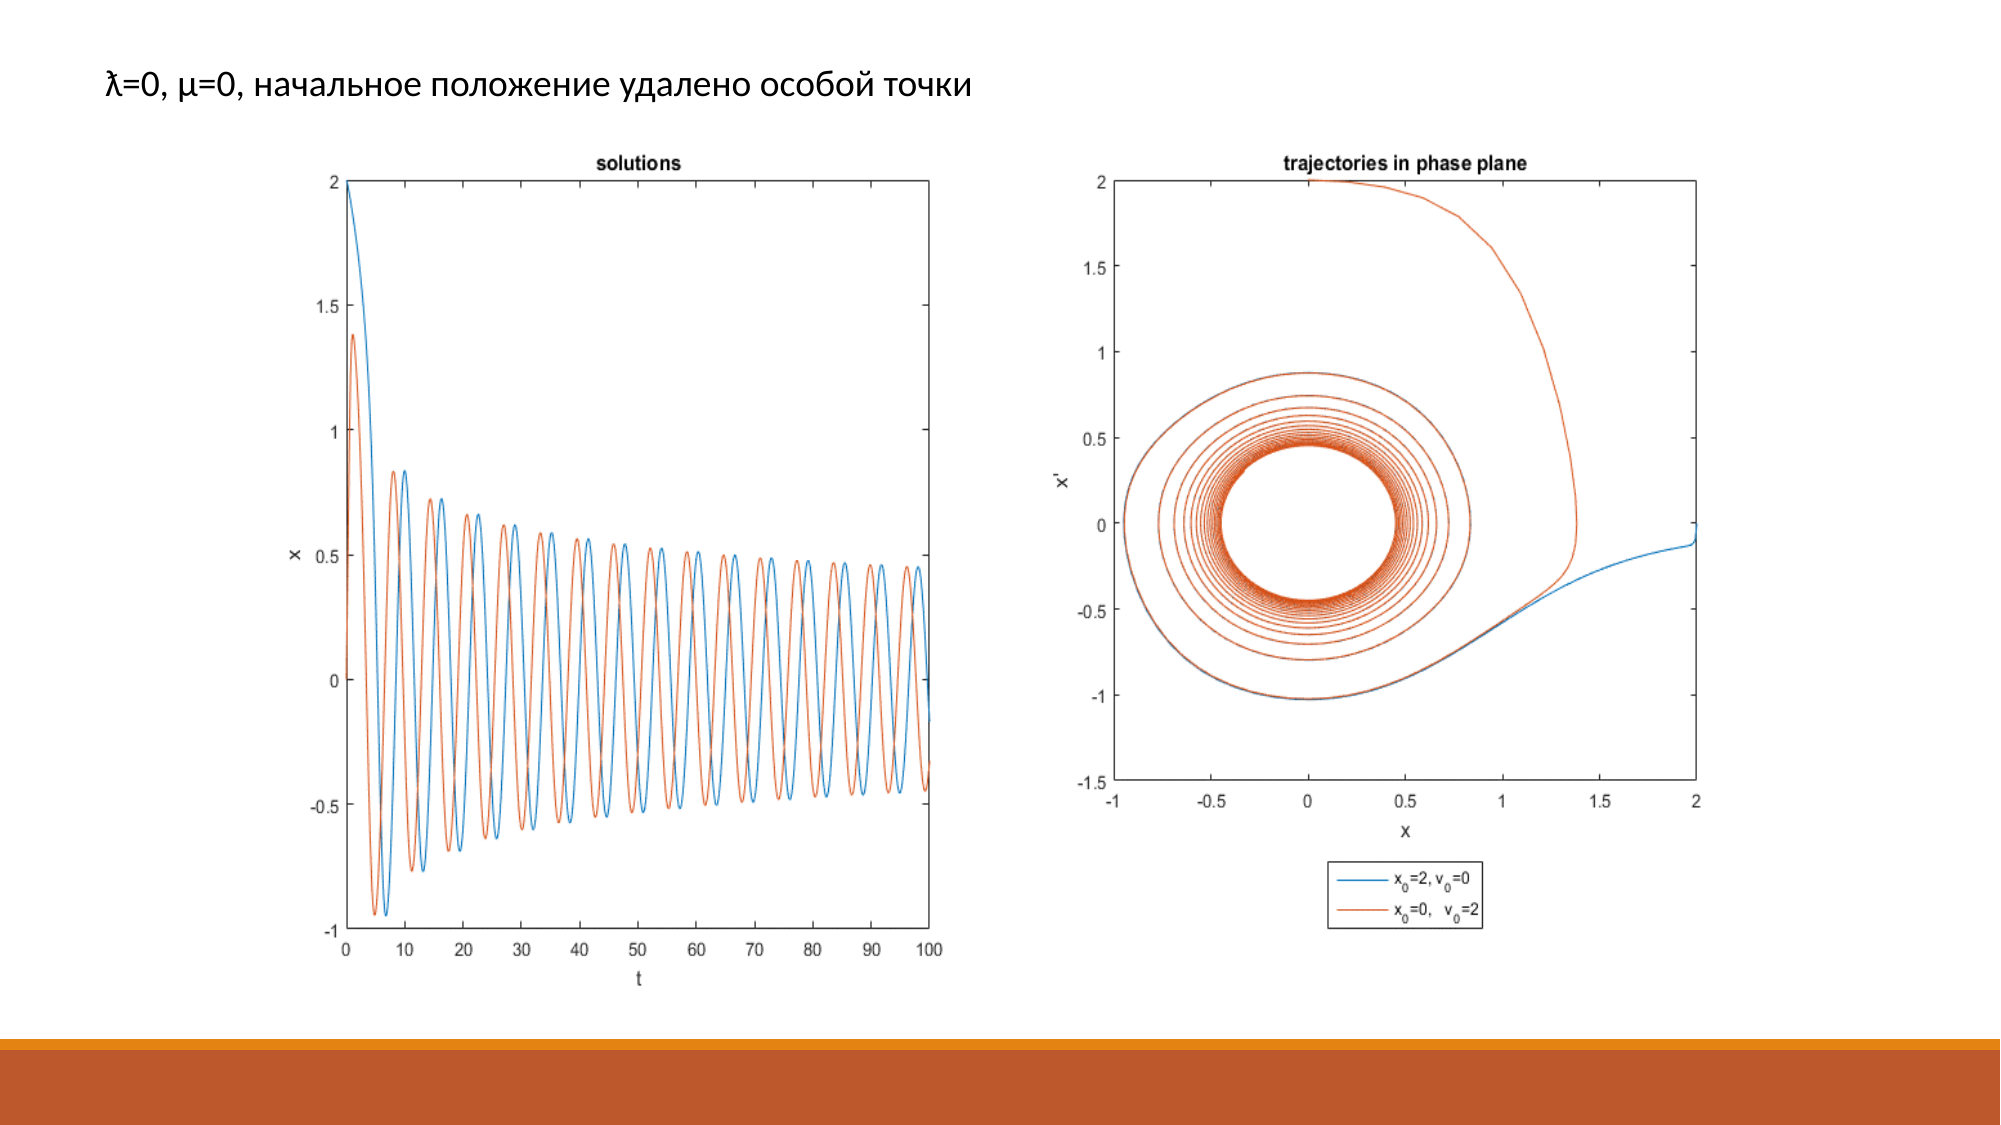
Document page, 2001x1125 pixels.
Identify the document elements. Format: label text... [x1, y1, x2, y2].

text_box ƛ=0, µ=0, начальное положение удалено особой точки [89, 51, 1158, 112]
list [119, 111, 1863, 1032]
